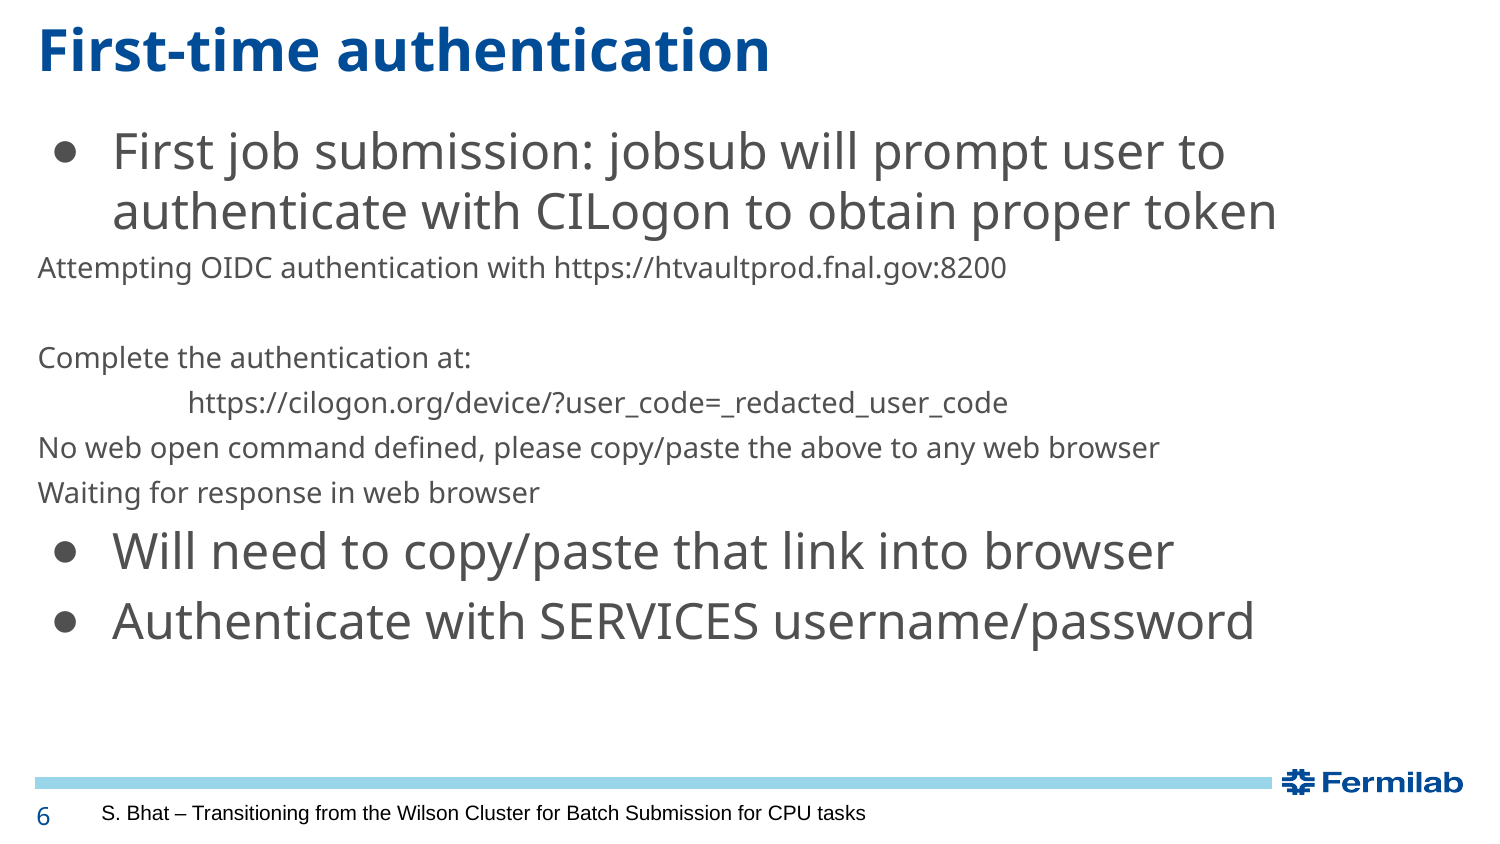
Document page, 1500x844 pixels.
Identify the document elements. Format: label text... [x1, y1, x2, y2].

title First-time authentication [37, 30, 1463, 84]
slide_number 6 [36, 800, 105, 830]
picture [1282, 769, 1463, 795]
list First job submission: jobsub will prompt user to authenticate with CILogon to obtain proper token Attempting OIDC authentication with https://htvaultprod.fnal.gov:8200 Complete the authentication at: https://cilogon.org/device/?user_code=_redacted_user_code No web open command defined, please copy/paste the above to any web browser Waiting for response in web browser Will need to copy/paste that link into browser Authenticate with SERVICES username/password [37, 119, 1461, 742]
